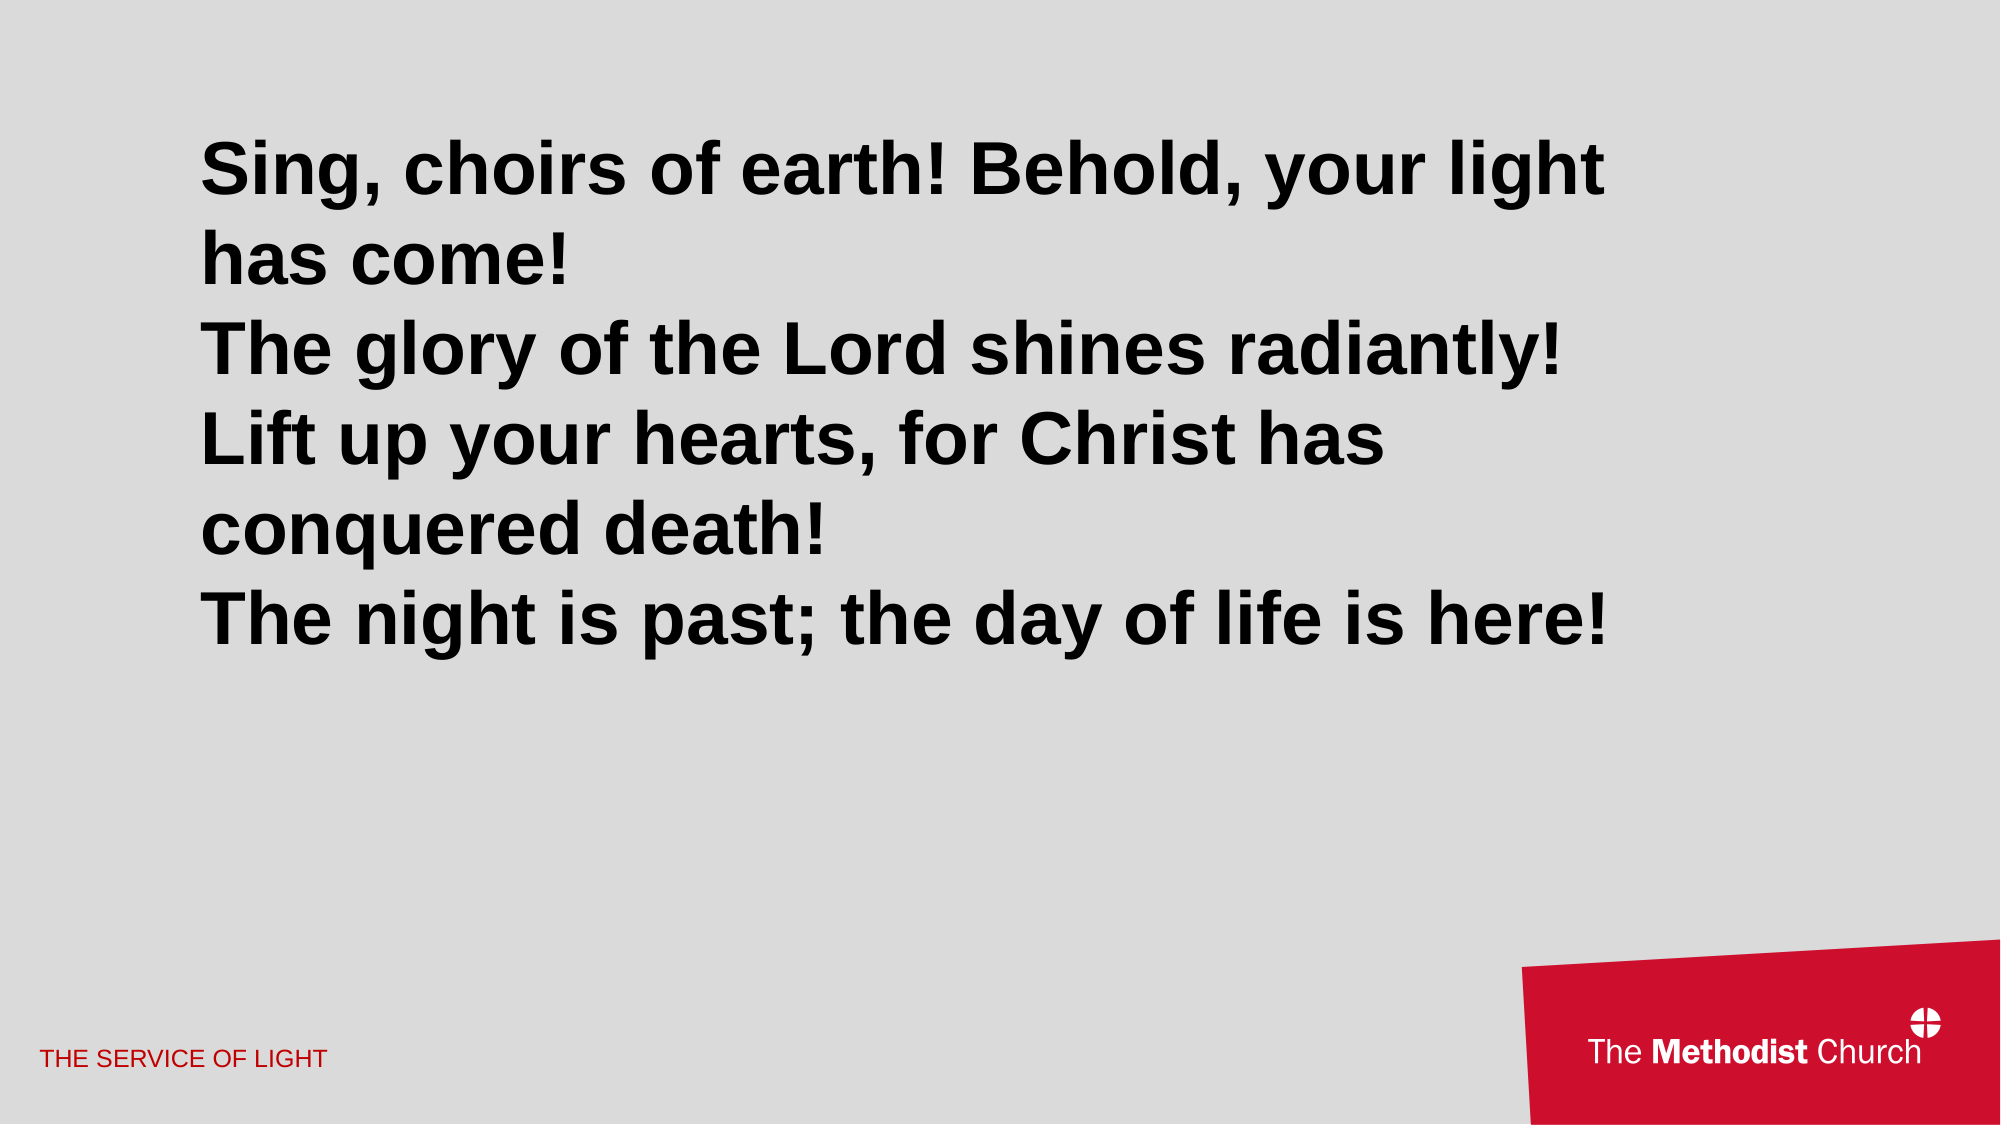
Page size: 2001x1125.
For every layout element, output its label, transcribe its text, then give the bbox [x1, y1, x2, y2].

picture [0, 0, 2001, 1125]
text_box Sing, choirs of earth! Behold, your light has come! The glory of the Lord shines radiantly! Lift up your hearts, for Christ has conquered death! The night is past; the day of life is here! [185, 112, 1739, 667]
